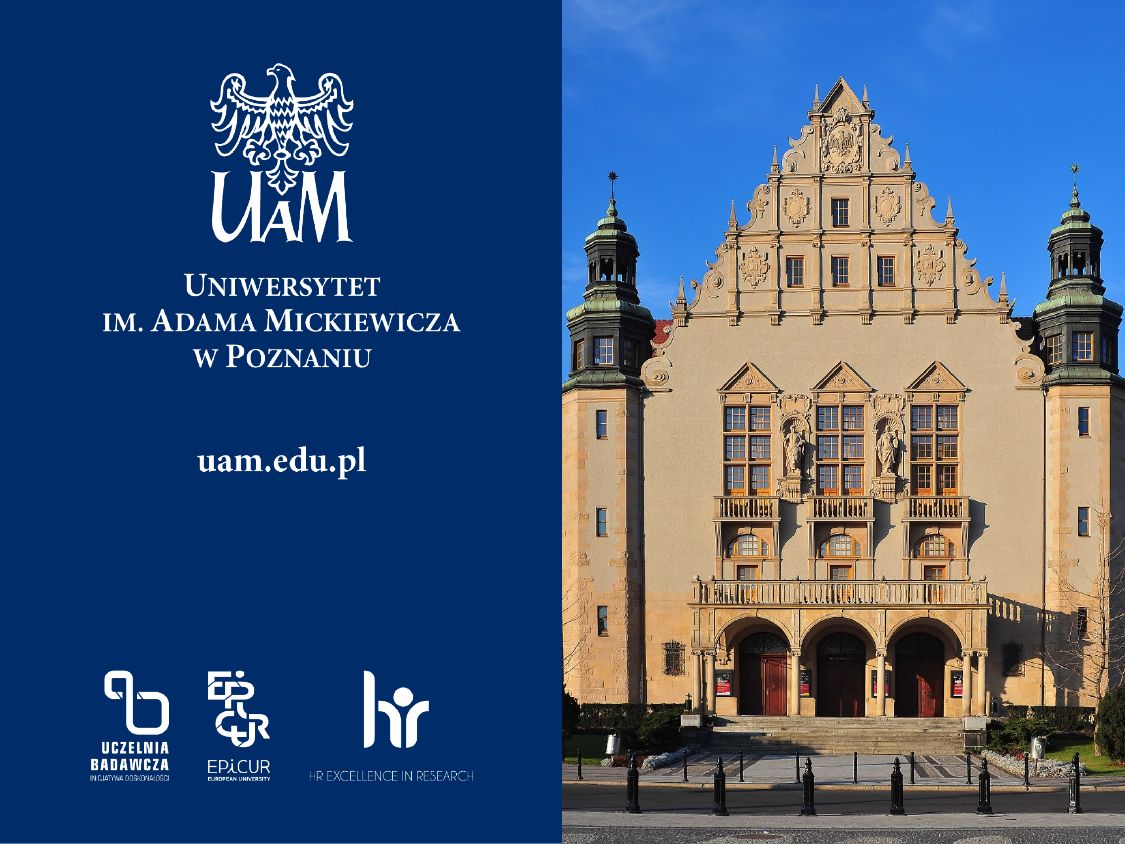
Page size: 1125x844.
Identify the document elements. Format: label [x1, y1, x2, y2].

picture [90, 63, 473, 781]
picture [562, 0, 1125, 844]
